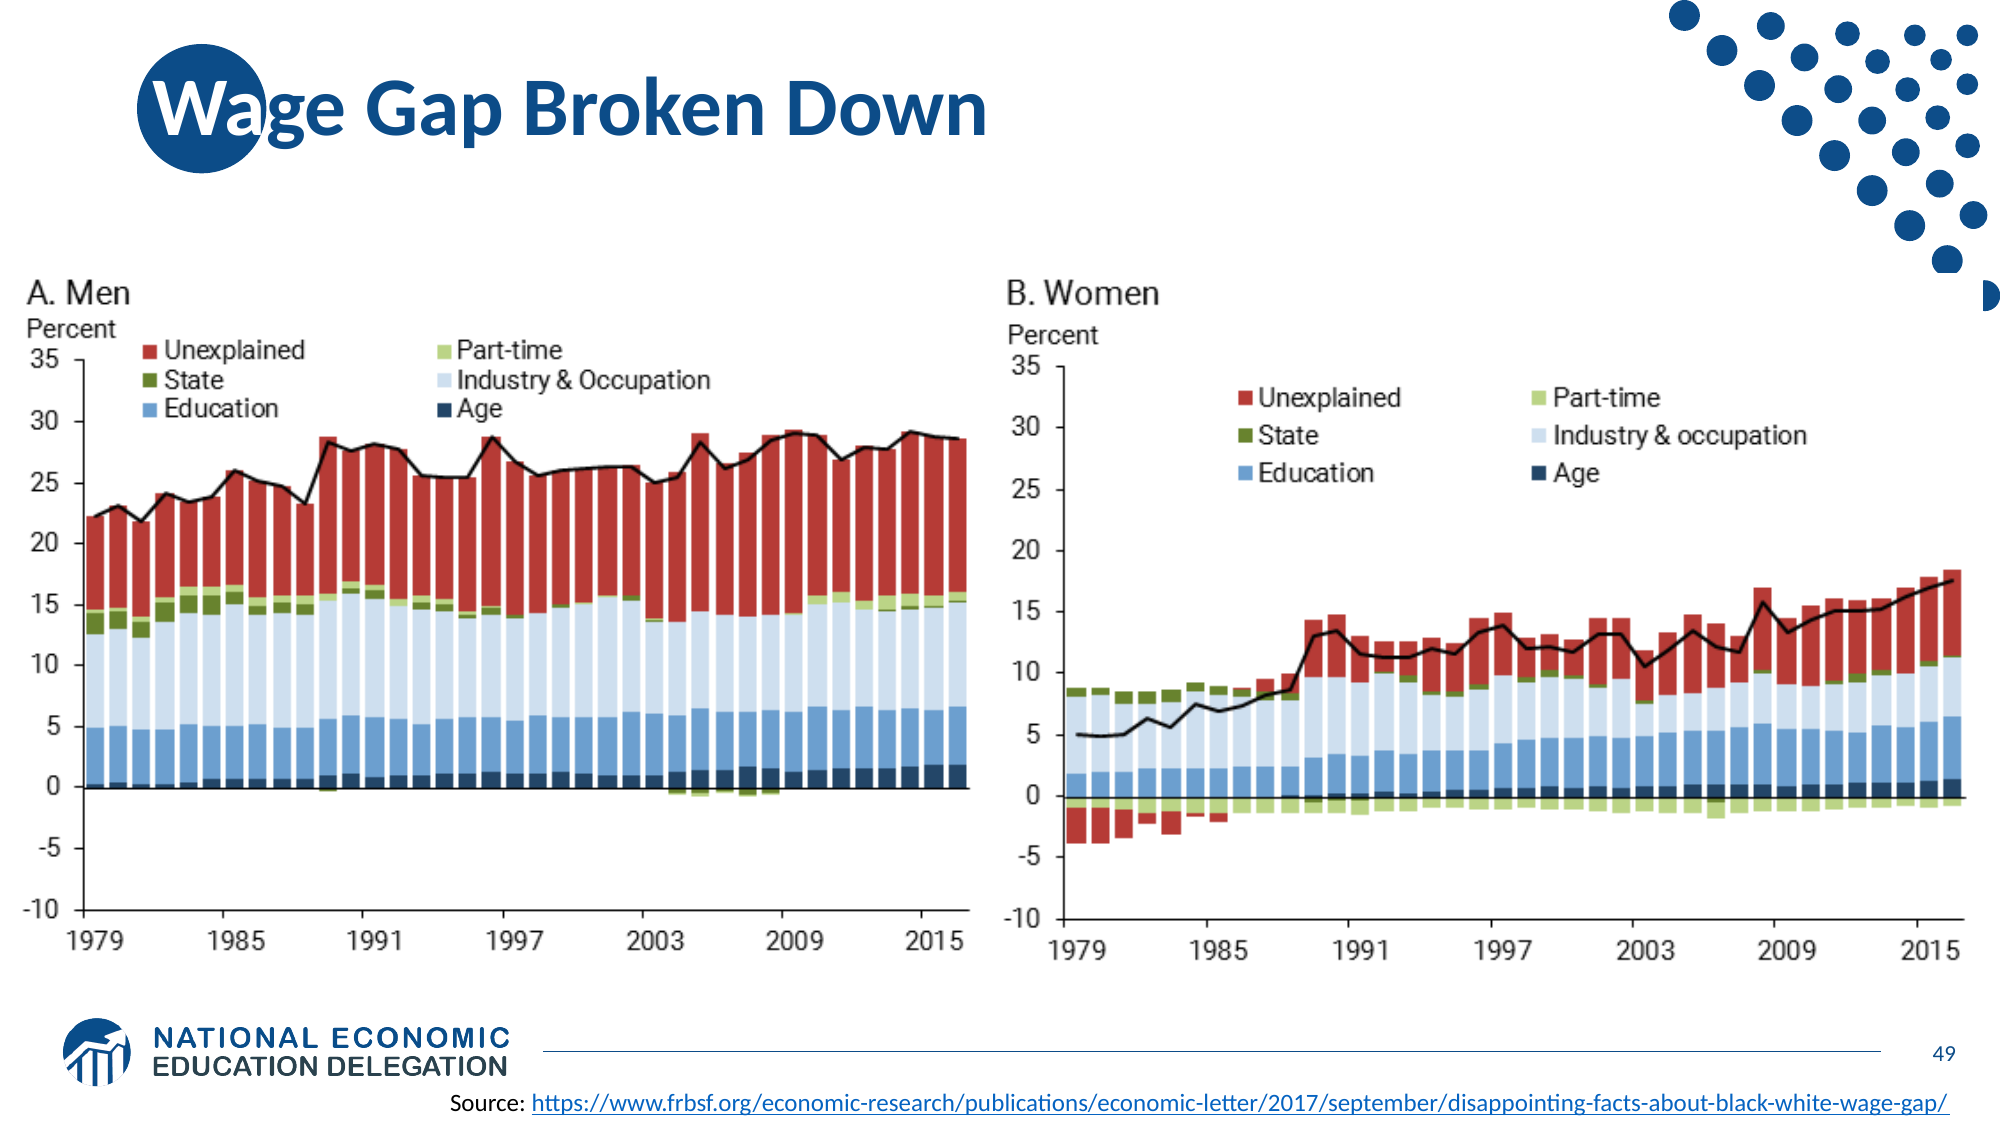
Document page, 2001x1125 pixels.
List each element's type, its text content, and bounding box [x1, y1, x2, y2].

slide_number 49 [1521, 1022, 1972, 1082]
picture [55, 1013, 520, 1091]
title Wage Gap Broken Down [137, 0, 1863, 218]
picture [18, 273, 988, 961]
picture [999, 273, 1983, 971]
text_box Source: https://www.frbsf.org/economic-research/publications/economic-letter/2017/september/disappointing-facts-about-black-white-wage-gap/ [435, 1079, 1966, 1125]
